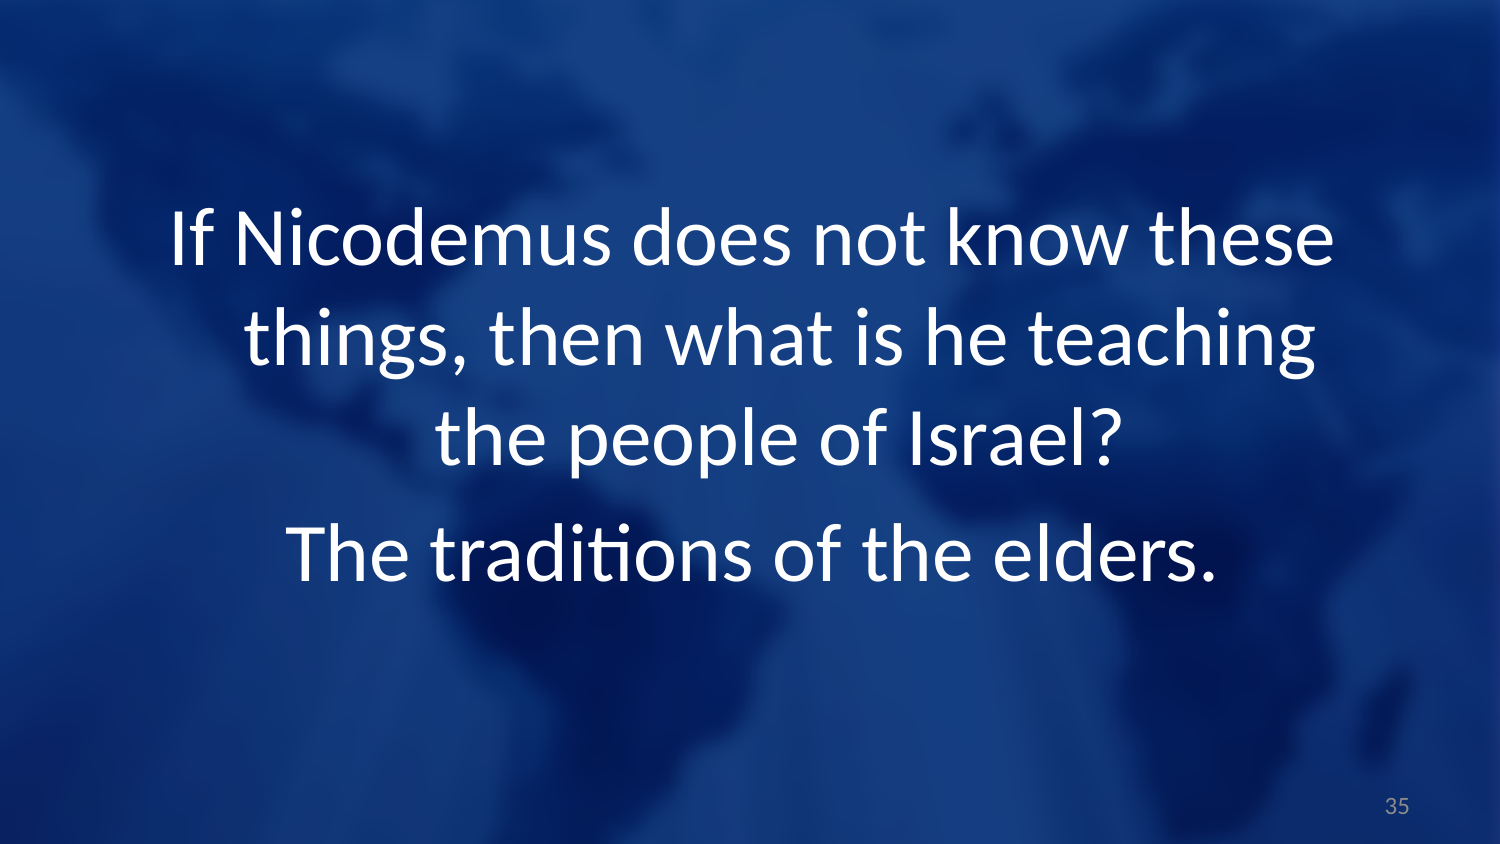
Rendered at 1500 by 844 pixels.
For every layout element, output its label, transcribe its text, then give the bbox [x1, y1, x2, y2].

picture [0, 0, 1500, 844]
slide_number 35 [1074, 782, 1425, 827]
list If Nicodemus does not know these things, then what is he teaching the people of Israel? The traditions of the elders. [151, 107, 1355, 741]
